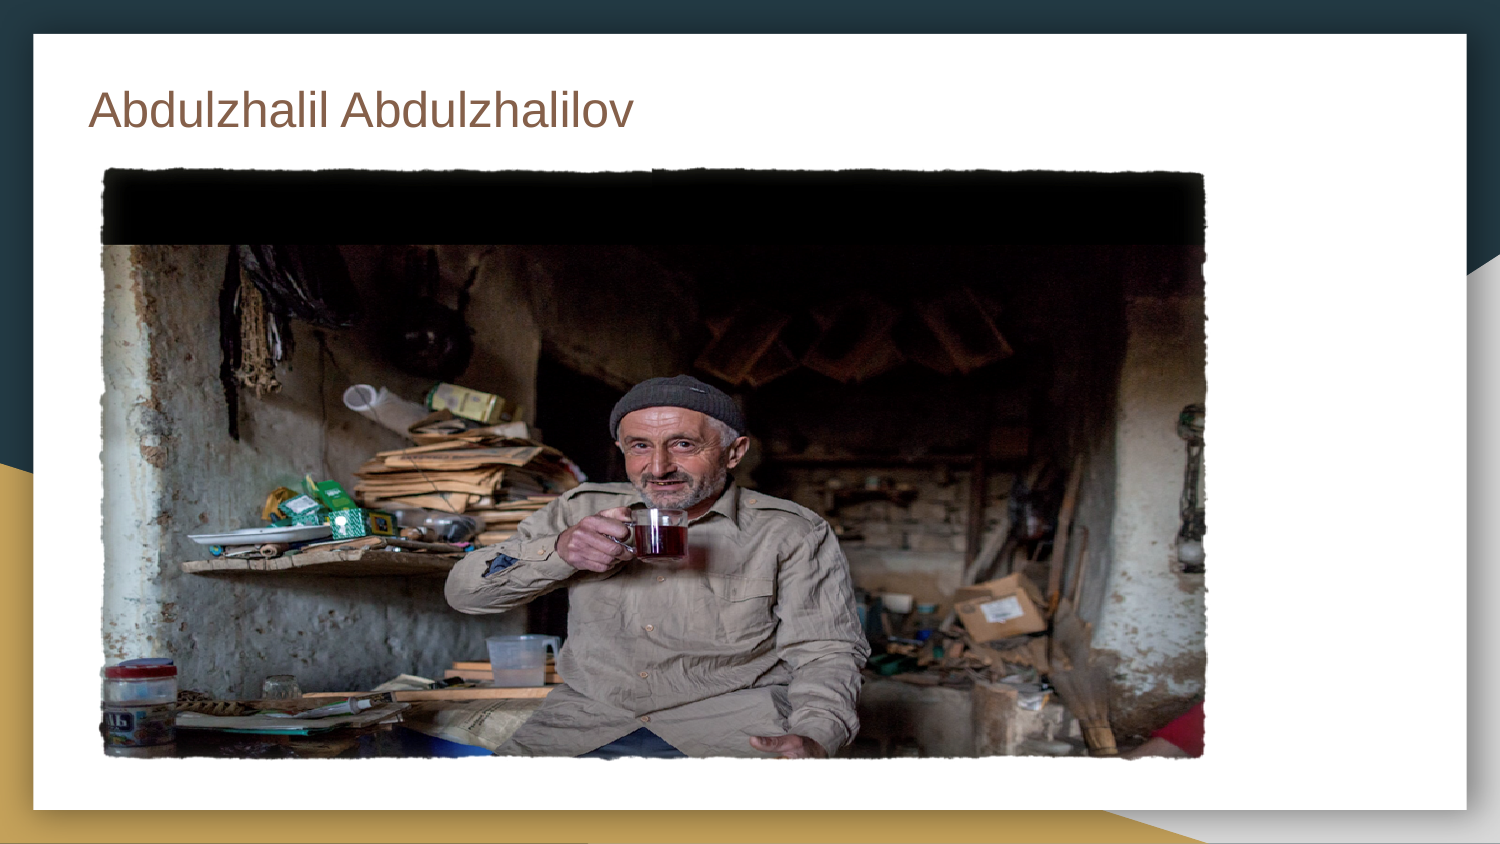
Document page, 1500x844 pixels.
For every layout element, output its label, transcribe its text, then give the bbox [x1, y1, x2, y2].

text_box Abdulzhalil Abdulzhalilov [73, 62, 1037, 226]
picture [91, 165, 1213, 763]
